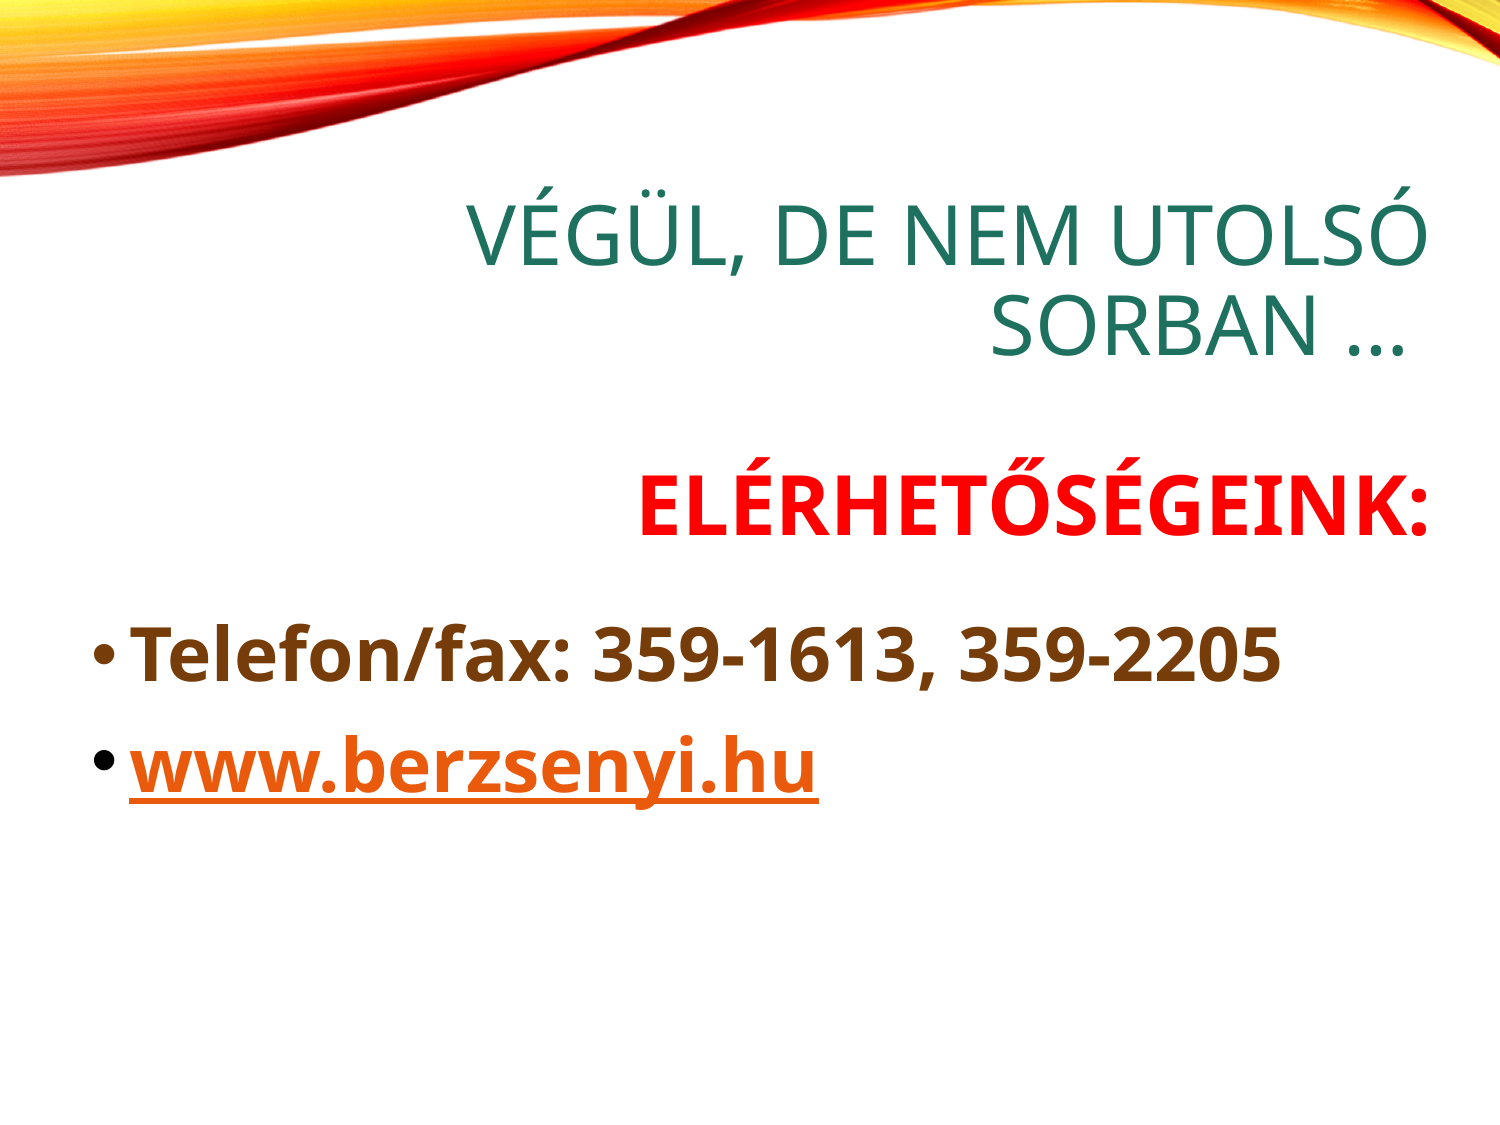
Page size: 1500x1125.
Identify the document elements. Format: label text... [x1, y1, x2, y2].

list Telefon/fax: 359-1613, 359-2205 www.berzsenyi.hu [76, 609, 1365, 953]
picture [0, 0, 1500, 178]
title Végül, de nem utolsó sorban … ELÉRHETŐSÉGEINK: [88, 137, 1447, 610]
